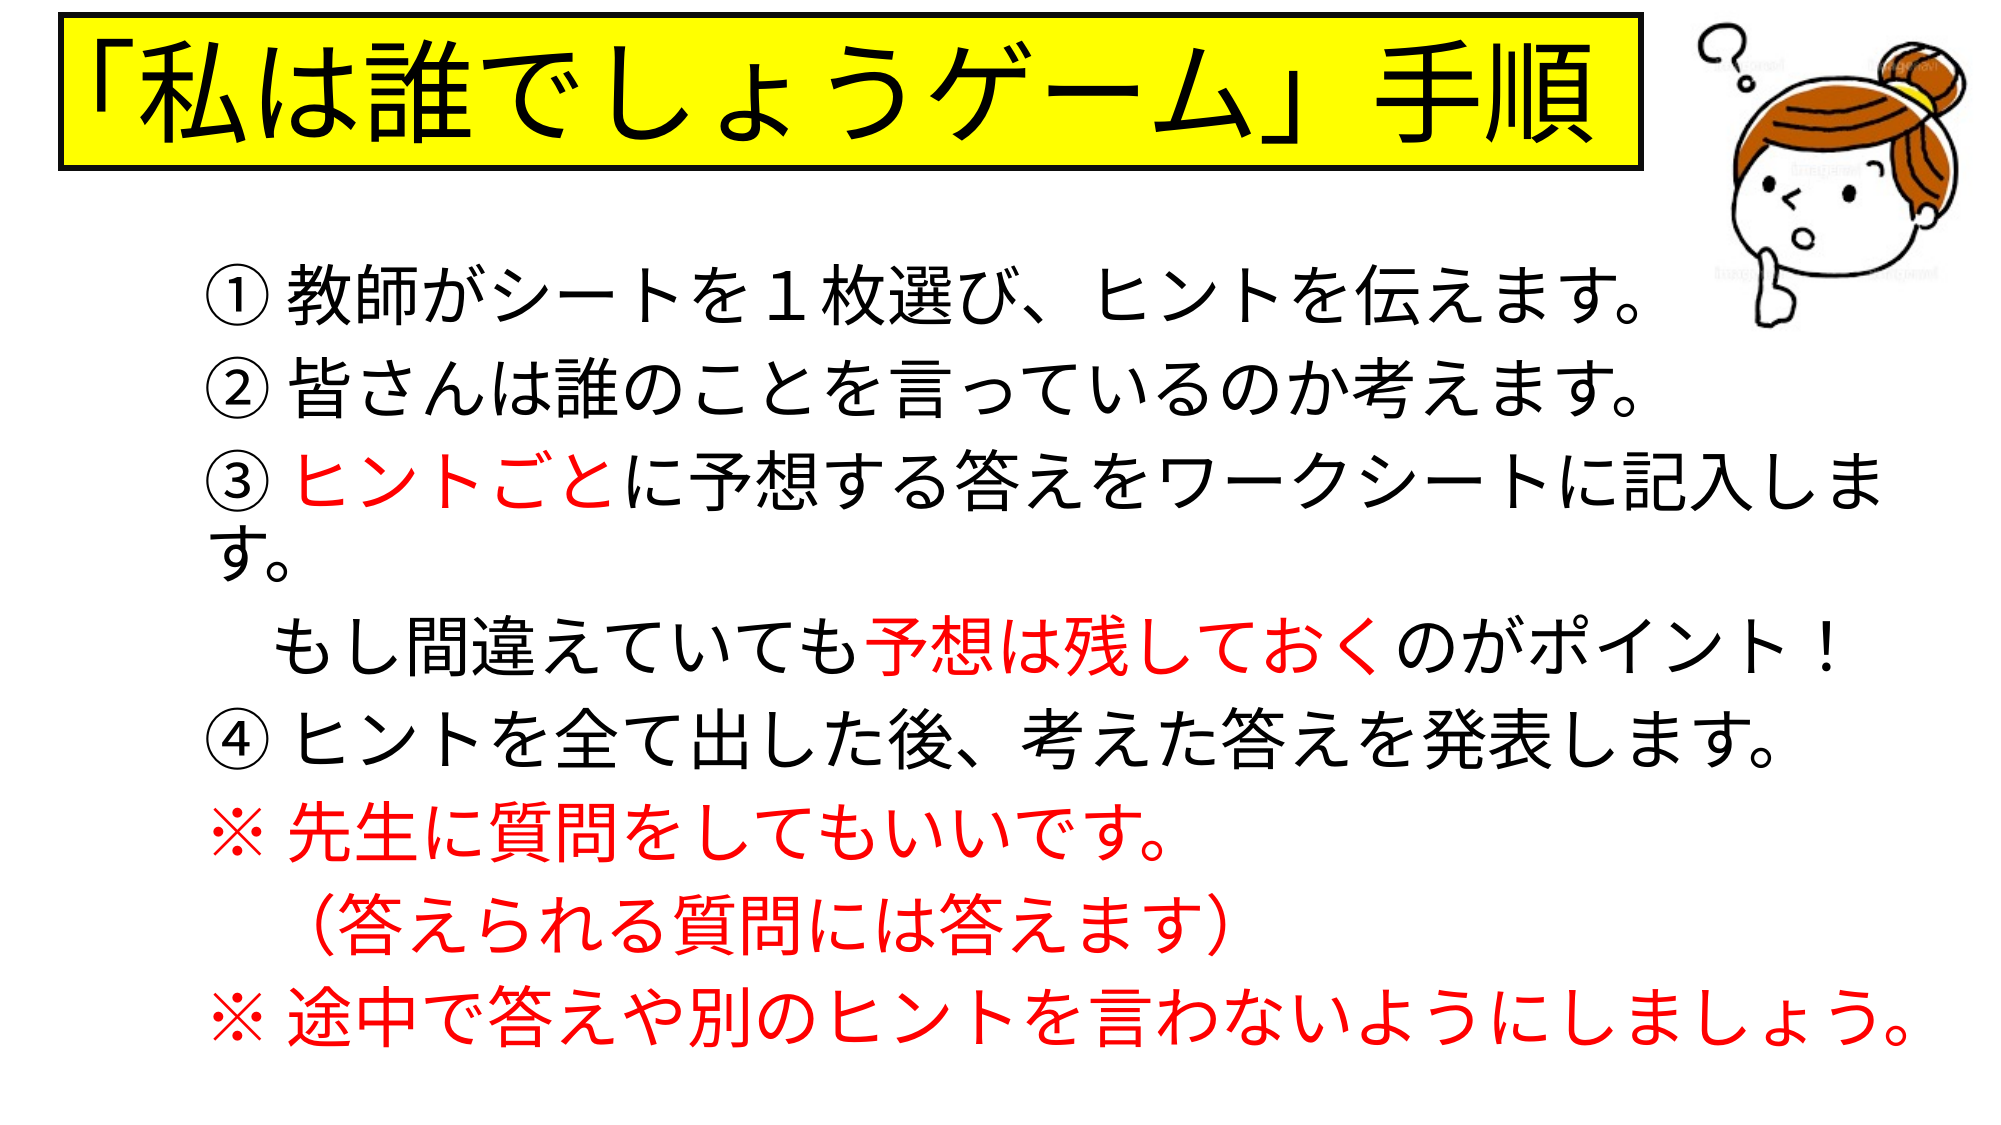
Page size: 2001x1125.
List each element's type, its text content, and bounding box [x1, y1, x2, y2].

picture [1653, 0, 2000, 342]
list ①教師がシートを１枚選び、ヒントを伝えます。 ②皆さんは誰のことを言っているのか考えます。 ③ヒントごとに予想する答えをワークシートに記入します。 もし間違えていても予想は残しておくのがポイント！ ④ヒントを全て出した後、考えた答えを発表します。 ※先生に質問をしてもいいです。 （答えられる質問には答えます） ※途中で答えや別のヒントを言わないようにしましょう。 [189, 255, 1963, 1100]
text_box [60, 14, 1642, 30]
text_box 「私は誰でしょうゲーム」手順 [9, 30, 1653, 183]
